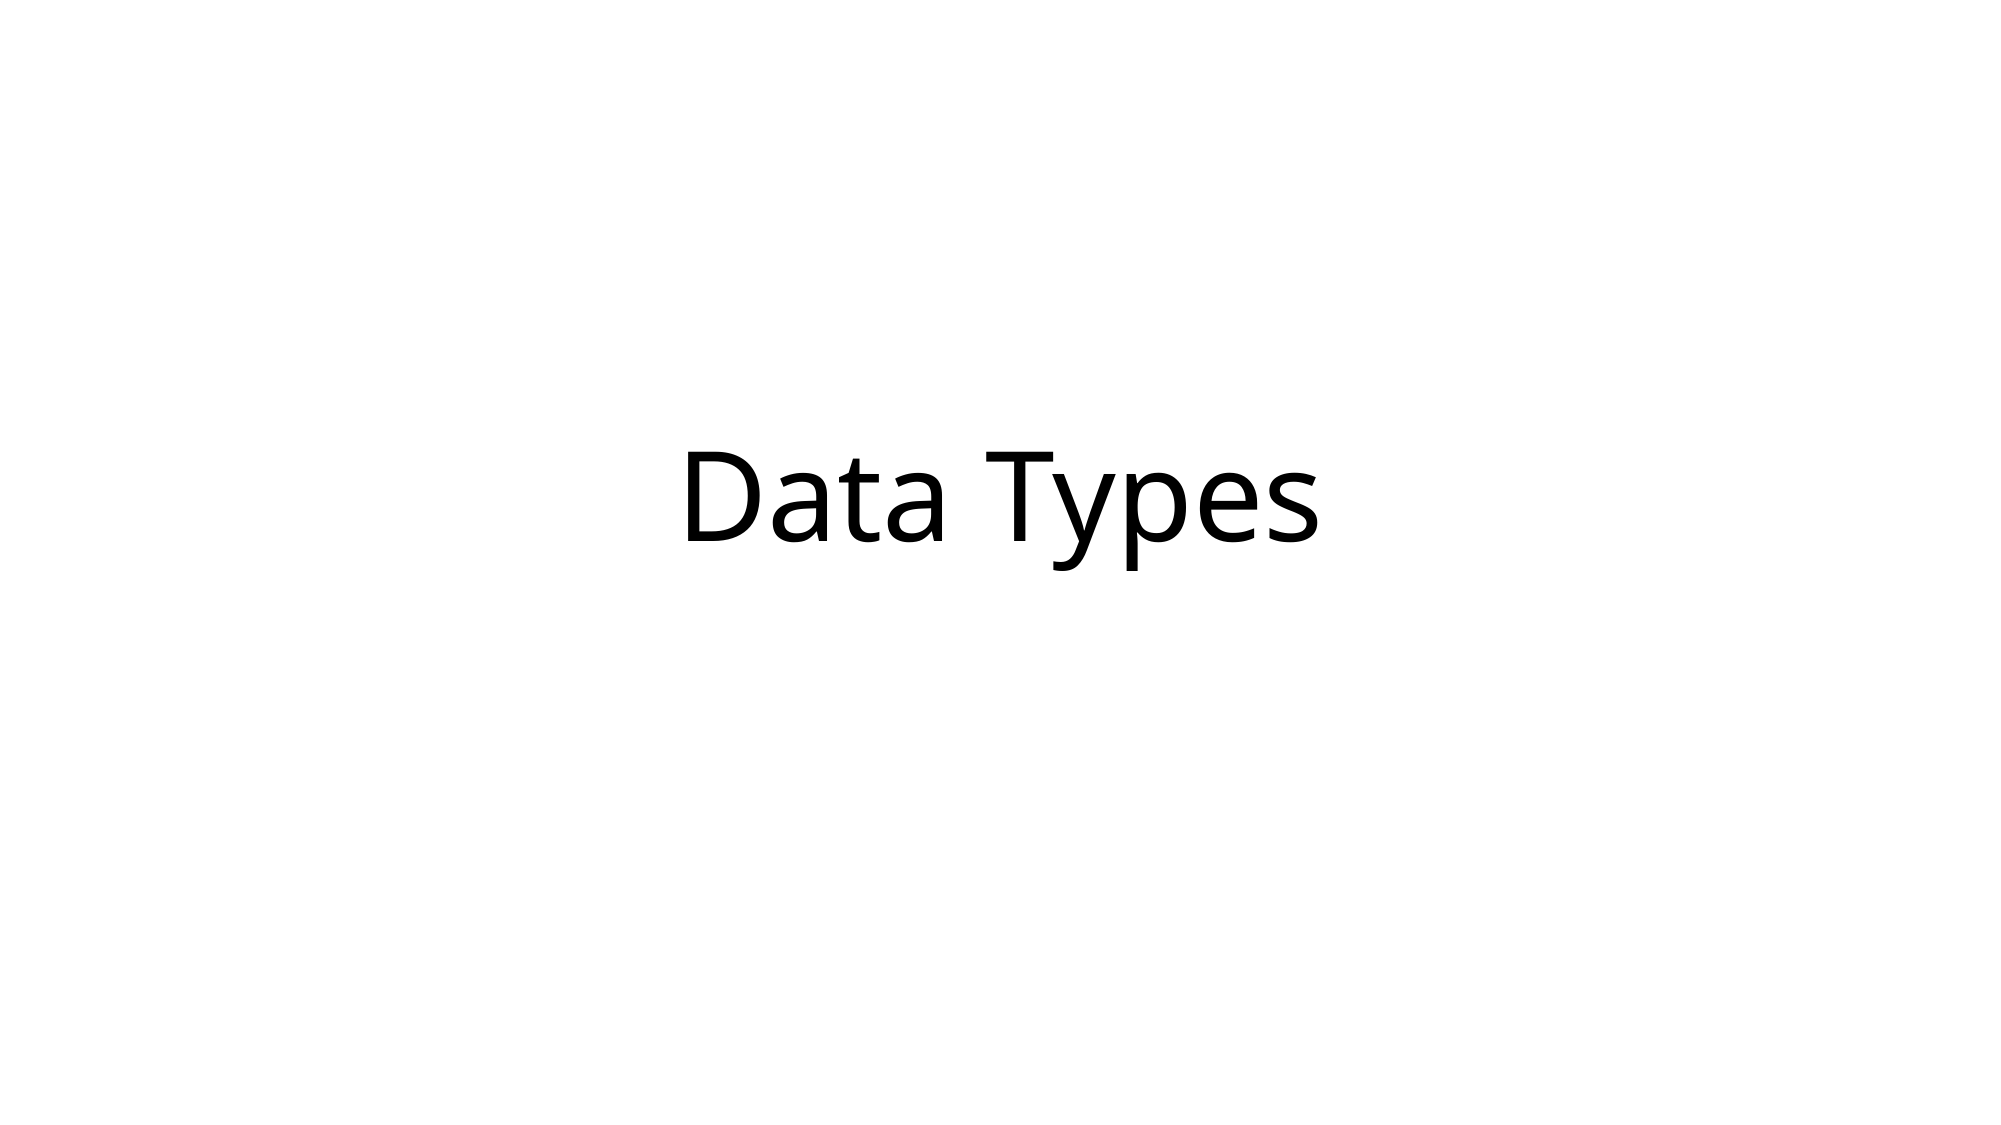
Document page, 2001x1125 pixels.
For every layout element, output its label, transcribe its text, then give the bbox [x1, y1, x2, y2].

title Data Types [249, 184, 1750, 576]
